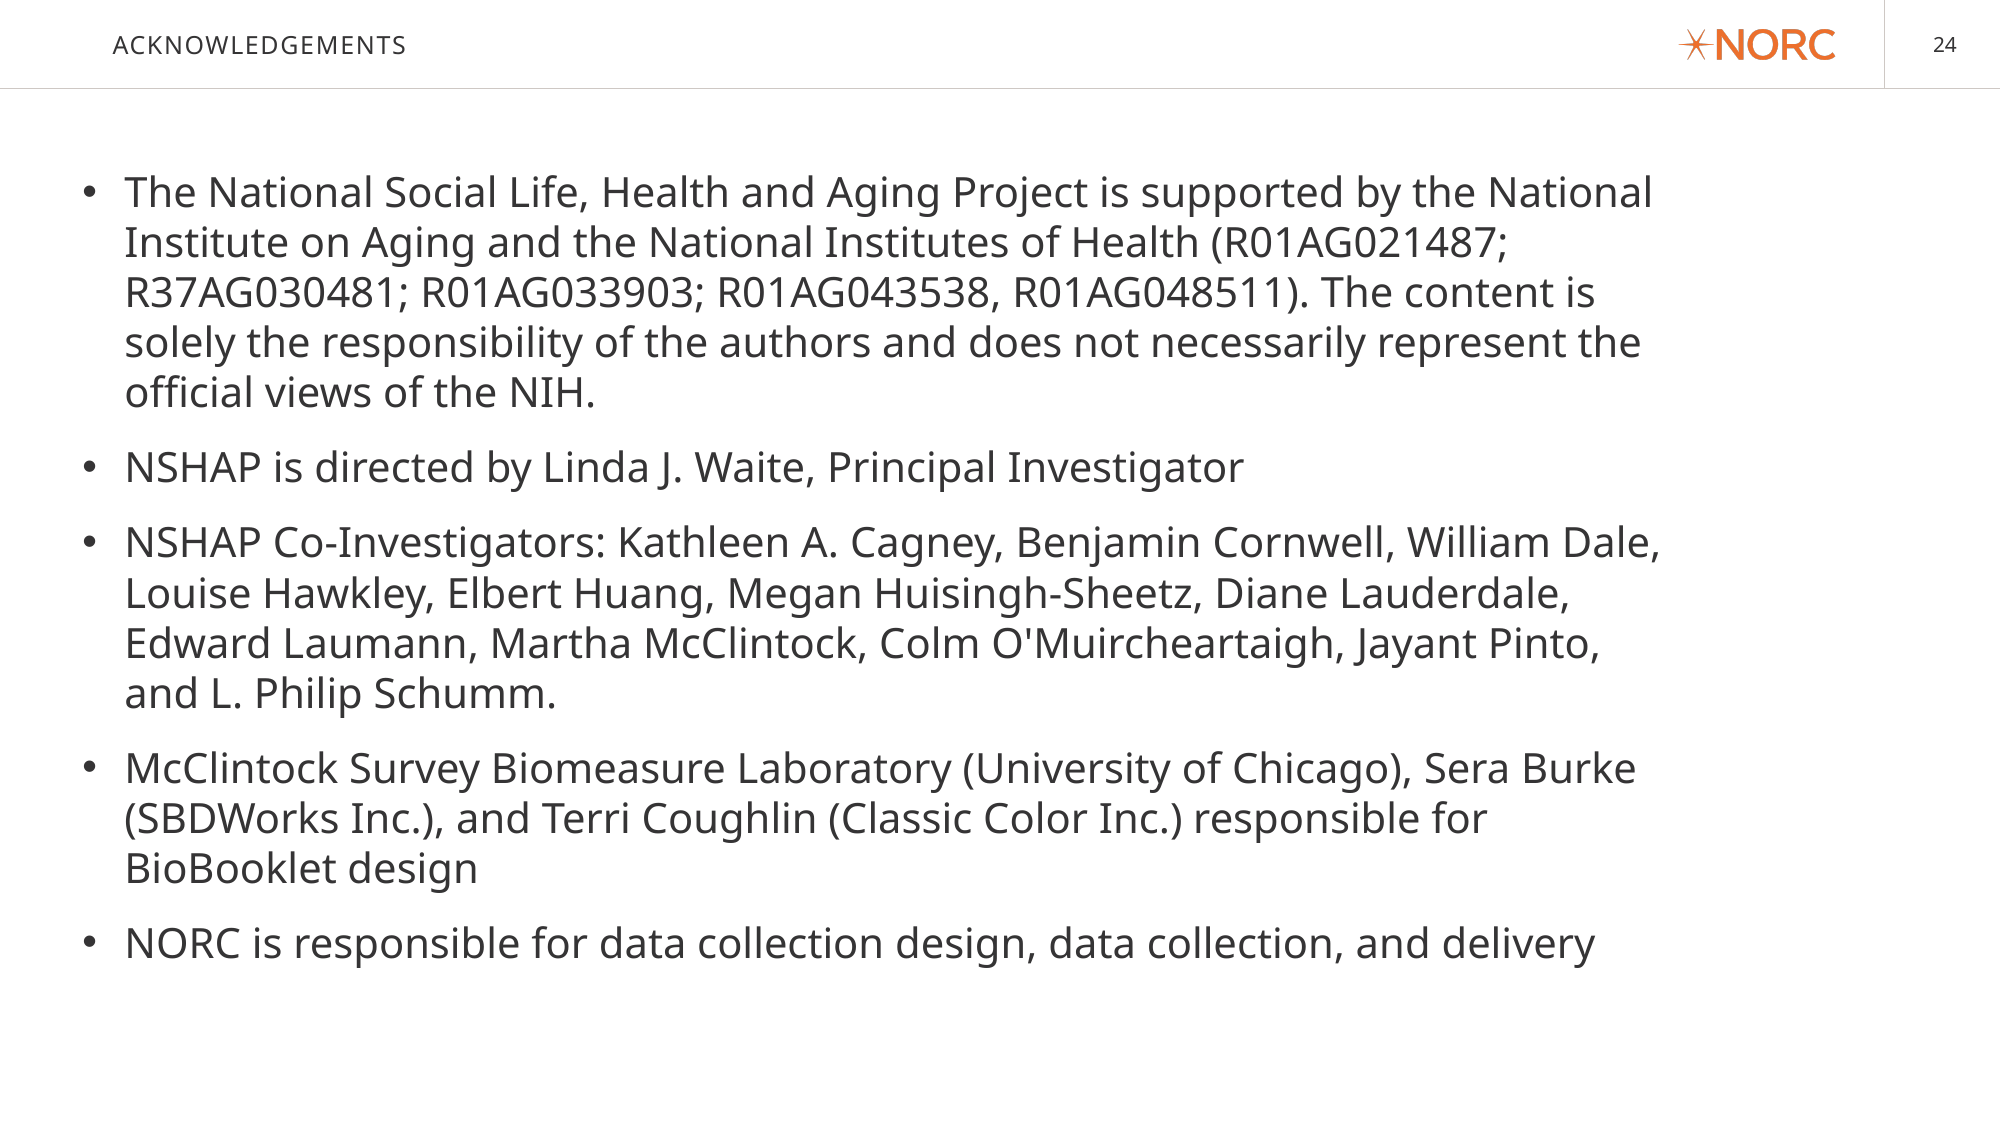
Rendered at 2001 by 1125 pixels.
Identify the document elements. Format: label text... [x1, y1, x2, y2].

list The National Social Life, Health and Aging Project is supported by the National Institute on Aging and the National Institutes of Health (R01AG021487; R37AG030481; R01AG033903; R01AG043538, R01AG048511). The content is solely the responsibility of the authors and does not necessarily represent the official views of the NIH. NSHAP is directed by Linda J. Waite, Principal Investigator NSHAP Co-Investigators: Kathleen A. Cagney, Benjamin Cornwell, William Dale, Louise Hawkley, Elbert Huang, Megan Huisingh-Sheetz, Diane Lauderdale, Edward Laumann, Martha McClintock, Colm O'Muircheartaigh, Jayant Pinto, and L. Philip Schumm. McClintock Survey Biomeasure Laboratory (University of Chicago), Sera Burke (SBDWorks Inc.), and Terri Coughlin (Classic Color Inc.) responsible for BioBooklet design NORC is responsible for data collection design, data collection, and delivery [82, 166, 1683, 1125]
title acknowledgements [112, 0, 1508, 90]
